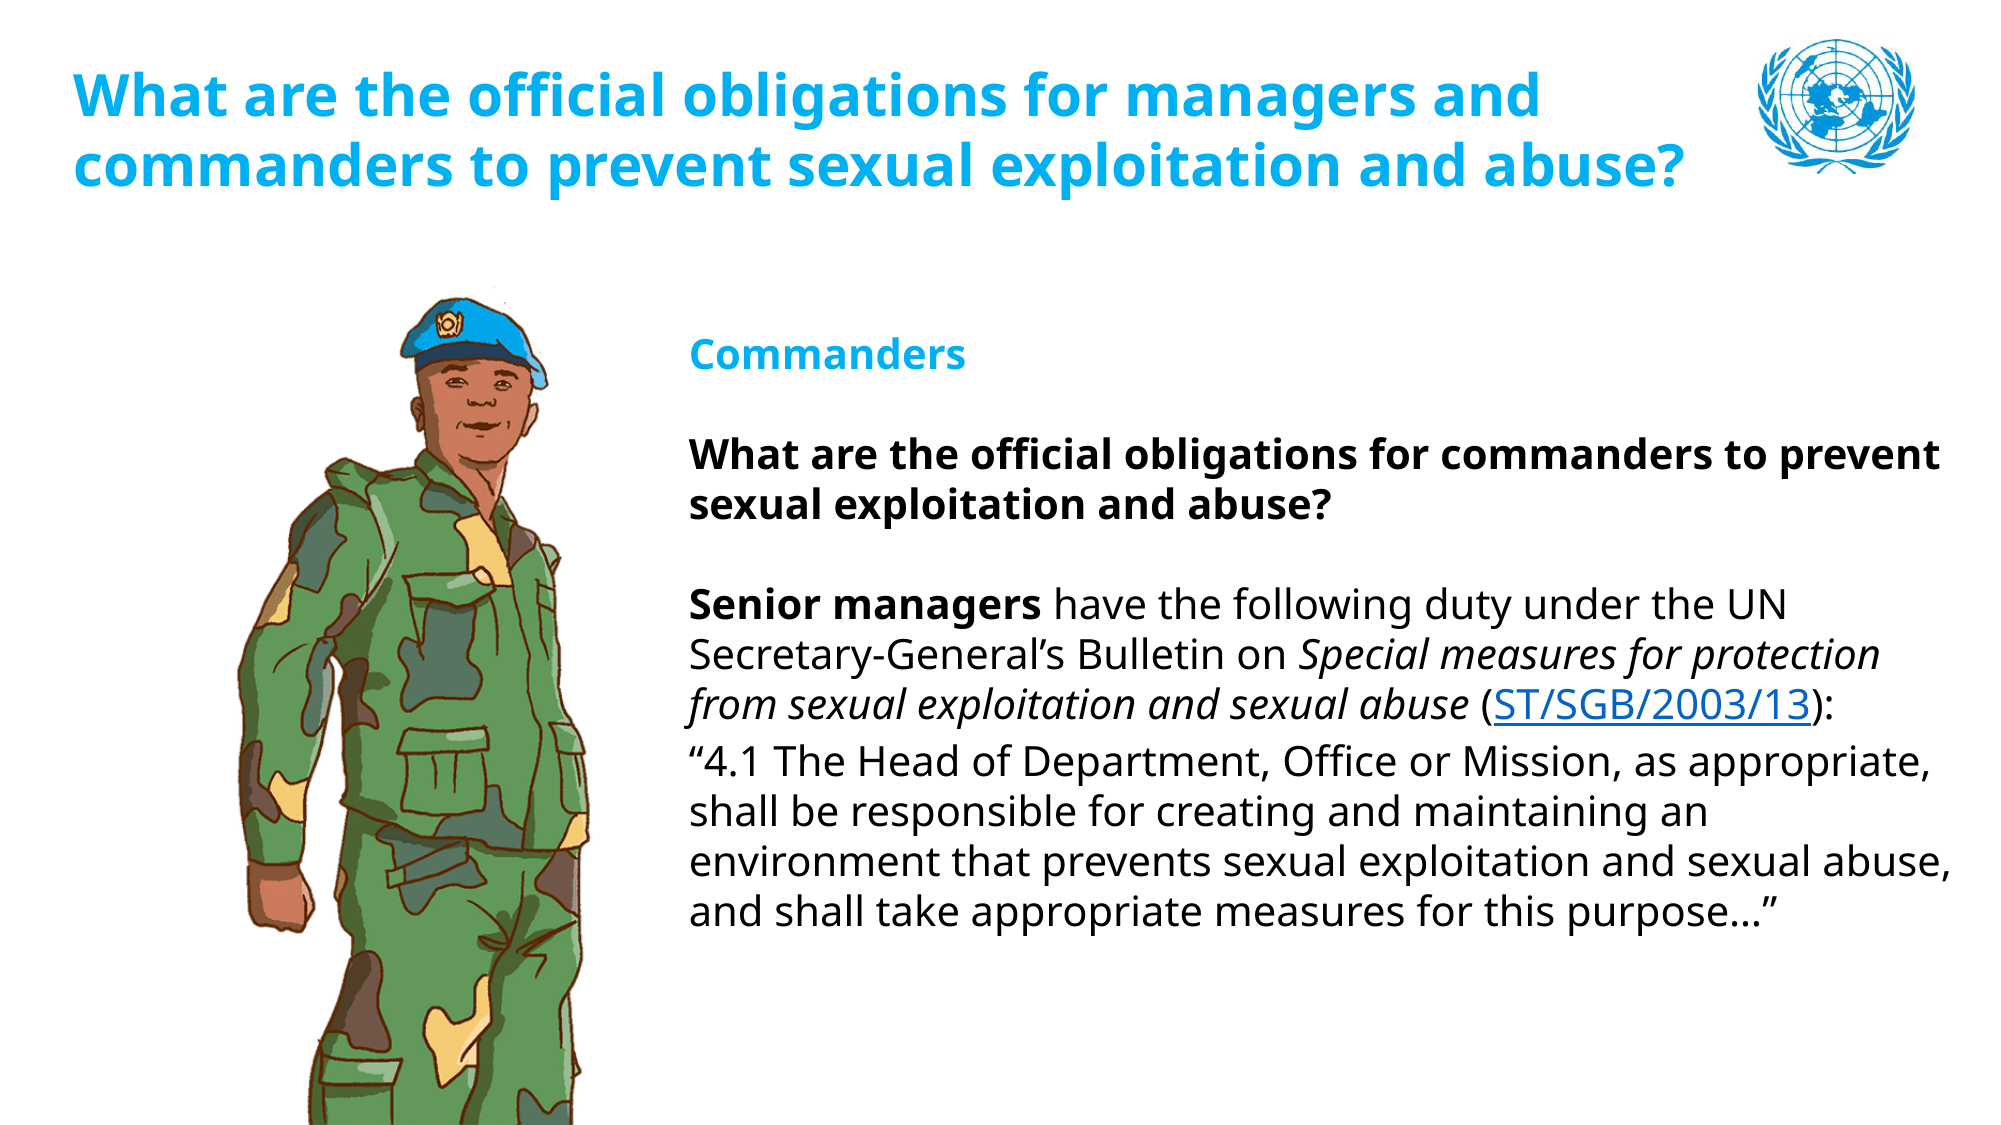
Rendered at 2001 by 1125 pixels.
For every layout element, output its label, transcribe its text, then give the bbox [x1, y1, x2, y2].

text_box Commanders What are the official obligations for commanders to prevent sexual exploitation and abuse? Senior managers have the following duty under the UN Secretary-General’s Bulletin on Special measures for protection from sexual exploitation and sexual abuse (ST/SGB/2003/13): “4.1 The Head of Department, Office or Mission, as appropriate, shall be responsible for creating and maintaining an environment that prevents sexual exploitation and sexual abuse, and shall take appropriate measures for this purpose…” [674, 320, 1986, 993]
picture [178, 238, 671, 1125]
text_box What are the official obligations for managers and commanders to prevent sexual exploitation and abuse? [59, 51, 1737, 206]
